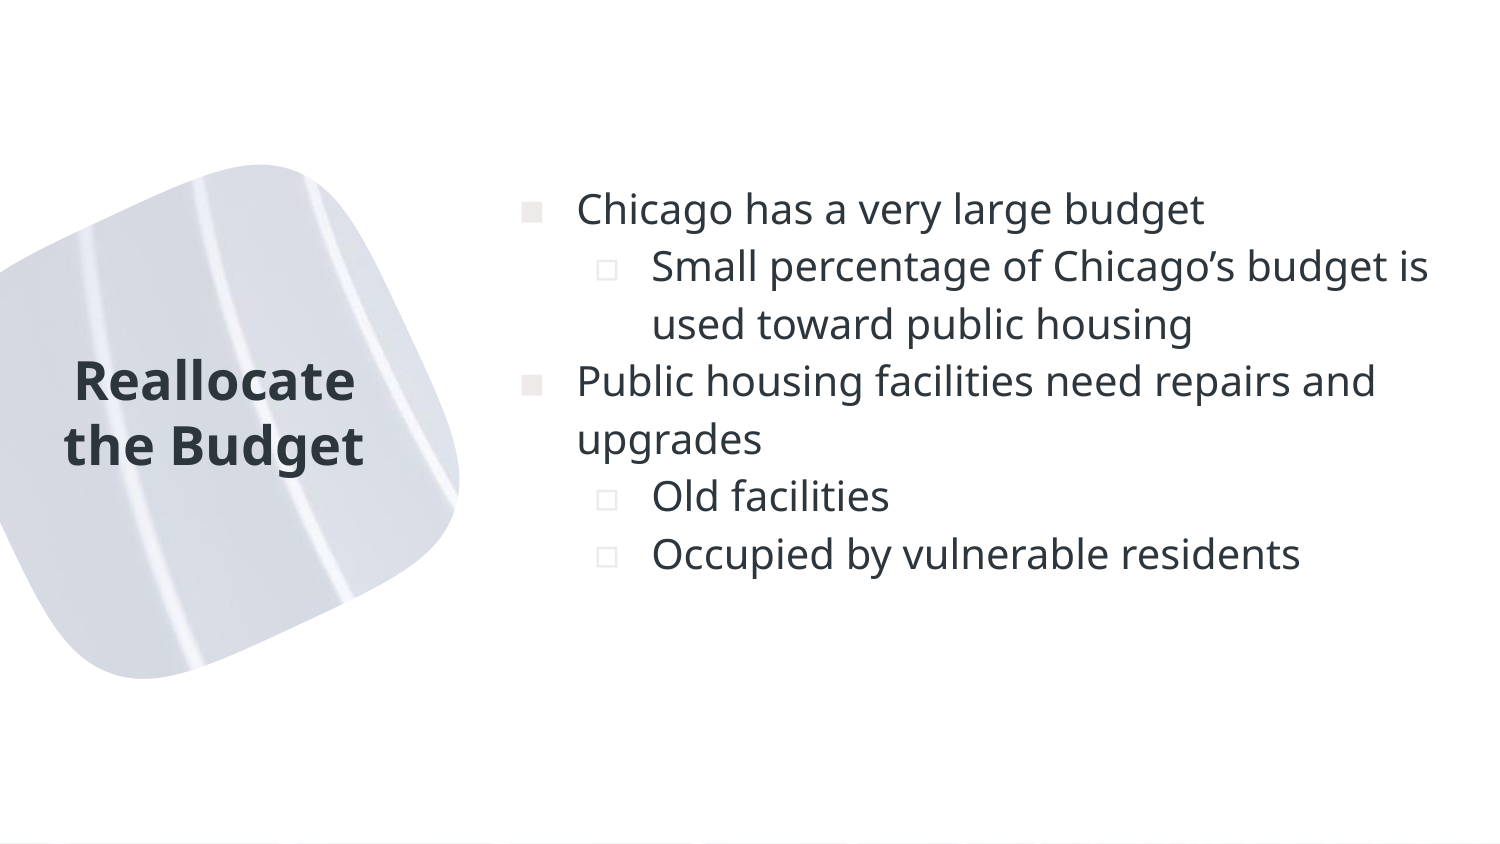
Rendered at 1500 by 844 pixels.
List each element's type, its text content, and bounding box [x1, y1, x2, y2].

list Chicago has a very large budget Small percentage of Chicago’s budget is used toward public housing Public housing facilities need repairs and upgrades Old facilities Occupied by vulnerable residents [501, 174, 1466, 669]
title Reallocate the Budget [31, 346, 398, 458]
picture [0, 165, 459, 678]
